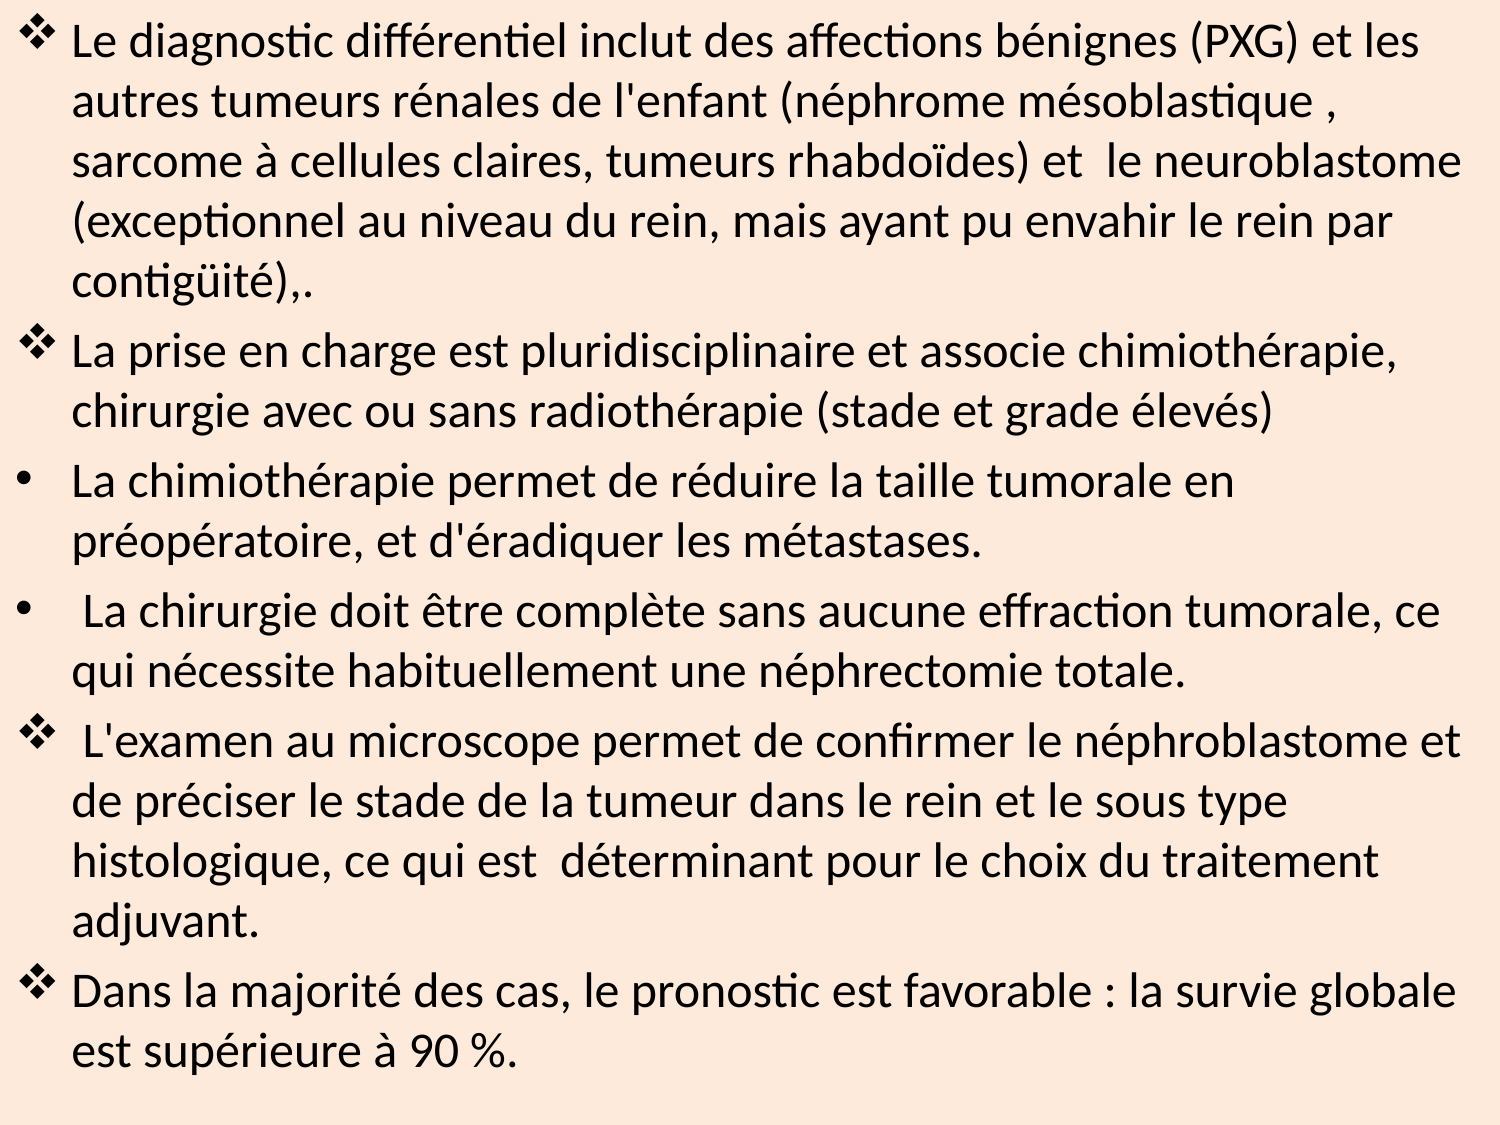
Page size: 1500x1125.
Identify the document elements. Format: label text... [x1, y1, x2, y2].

list Le diagnostic différentiel inclut des affections bénignes (PXG) et les autres tumeurs rénales de l'enfant (néphrome mésoblastique , sarcome à cellules claires, tumeurs rhabdoïdes) et le neuroblastome (exceptionnel au niveau du rein, mais ayant pu envahir le rein par contigüité),. La prise en charge est pluridisciplinaire et associe chimiothérapie, chirurgie avec ou sans radiothérapie (stade et grade élevés) La chimiothérapie permet de réduire la taille tumorale en préopératoire, et d'éradiquer les métastases. La chirurgie doit être complète sans aucune effraction tumorale, ce qui nécessite habituellement une néphrectomie totale. L'examen au microscope permet de confirmer le néphroblastome et de préciser le stade de la tumeur dans le rein et le sous type histologique, ce qui est déterminant pour le choix du traitement adjuvant. Dans la majorité des cas, le pronostic est favorable : la survie globale est supérieure à 90 %. [0, 0, 1500, 1125]
